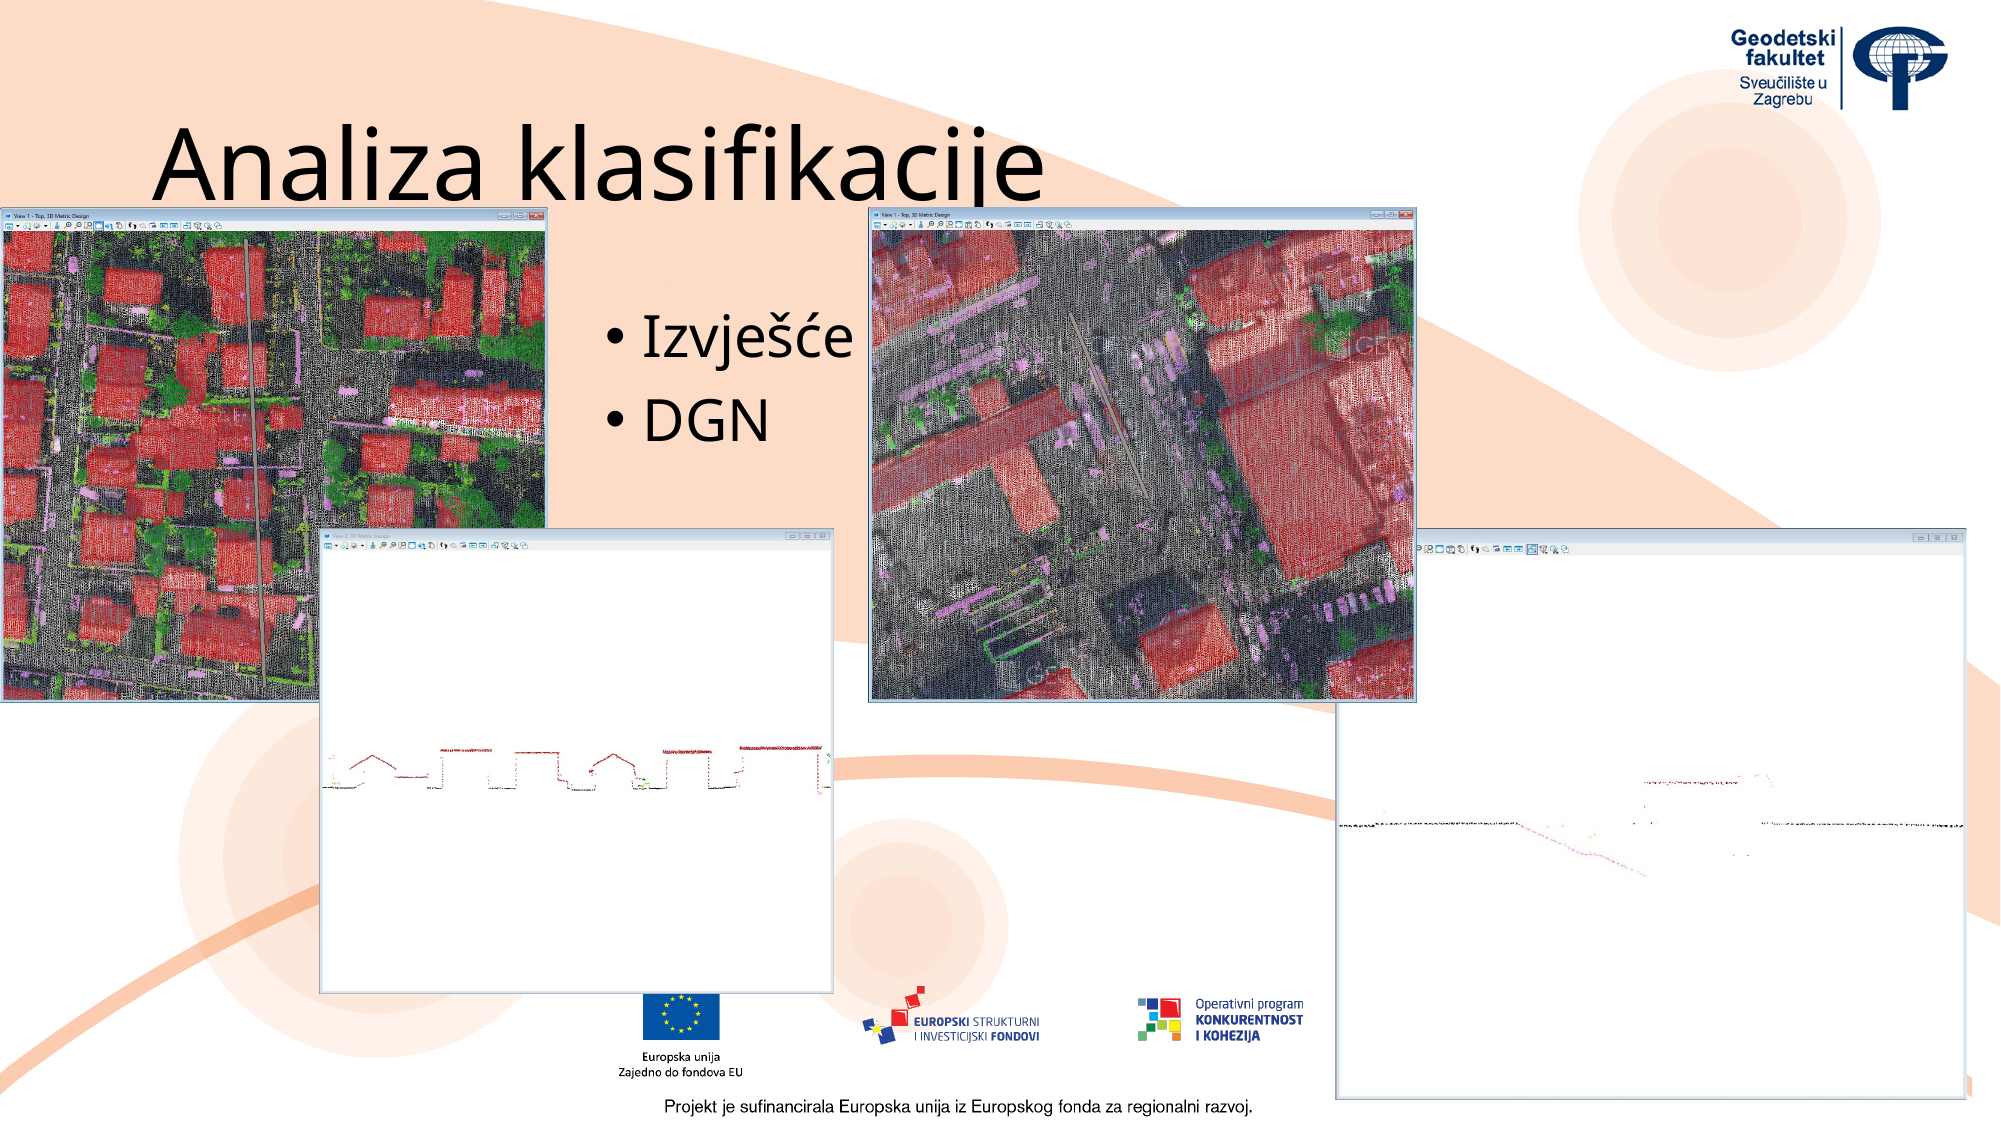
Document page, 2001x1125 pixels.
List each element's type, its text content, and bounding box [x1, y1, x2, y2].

list Izvješće DGN [589, 299, 868, 611]
title Analiza klasifikacije [137, 59, 1863, 278]
picture [0, 0, 2001, 1125]
